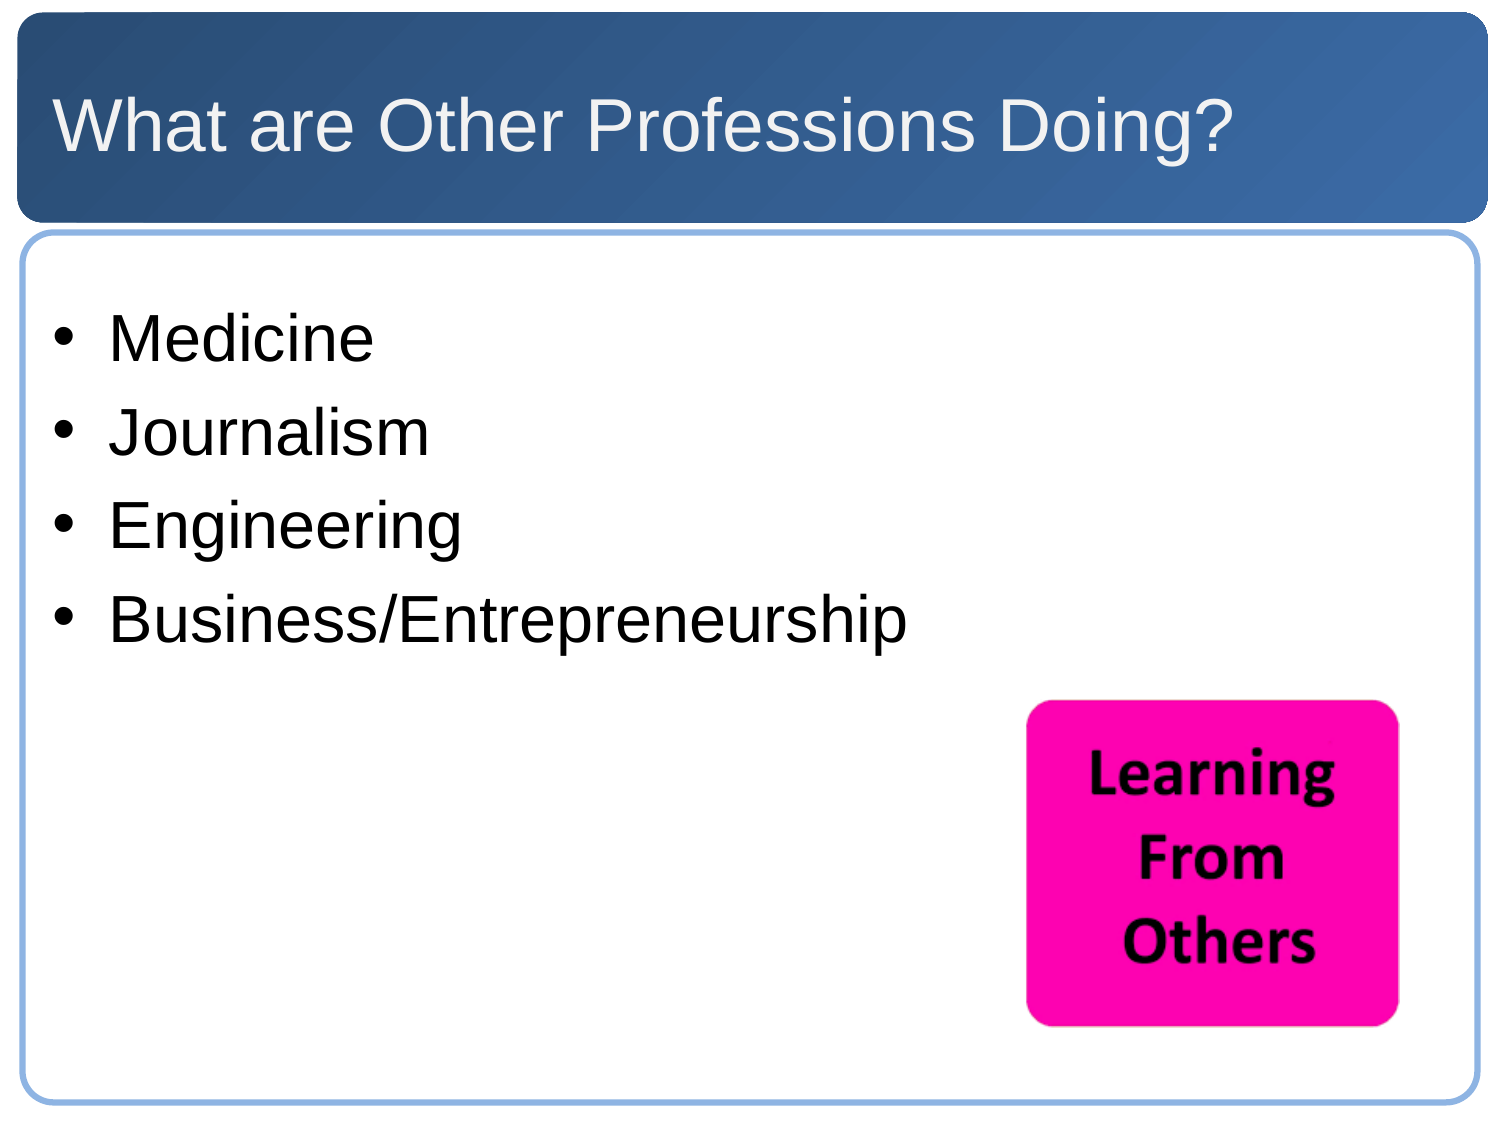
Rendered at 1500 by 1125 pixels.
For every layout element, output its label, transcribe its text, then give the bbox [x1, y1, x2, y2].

picture [1024, 699, 1401, 1029]
title What are Other Professions Doing? [37, 24, 1475, 218]
text_box [15, 10, 1490, 225]
list Medicine Journalism Engineering Business/Entrepreneurship [37, 287, 1450, 1068]
text_box [20, 230, 1480, 1105]
